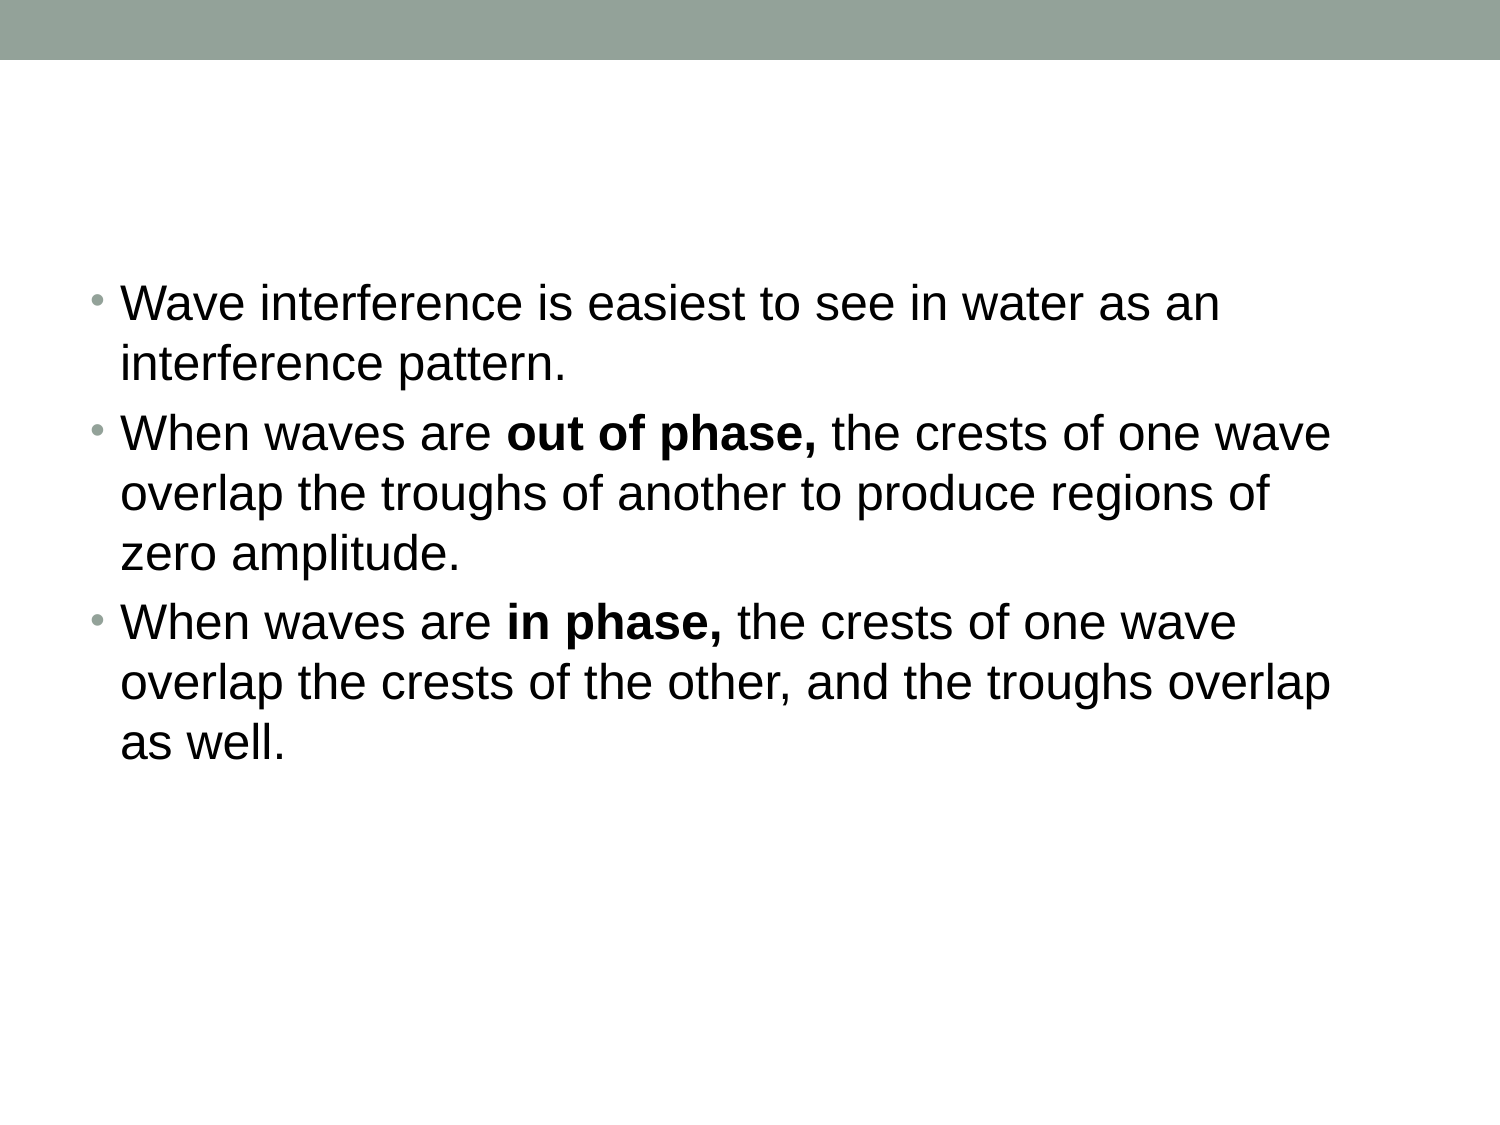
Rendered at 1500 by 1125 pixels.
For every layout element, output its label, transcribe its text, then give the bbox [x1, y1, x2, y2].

list Wave interference is easiest to see in water as an interference pattern. When waves are out of phase, the crests of one wave overlap the troughs of another to produce regions of zero amplitude. When waves are in phase, the crests of one wave overlap the crests of the other, and the troughs overlap as well. [75, 262, 1388, 1063]
